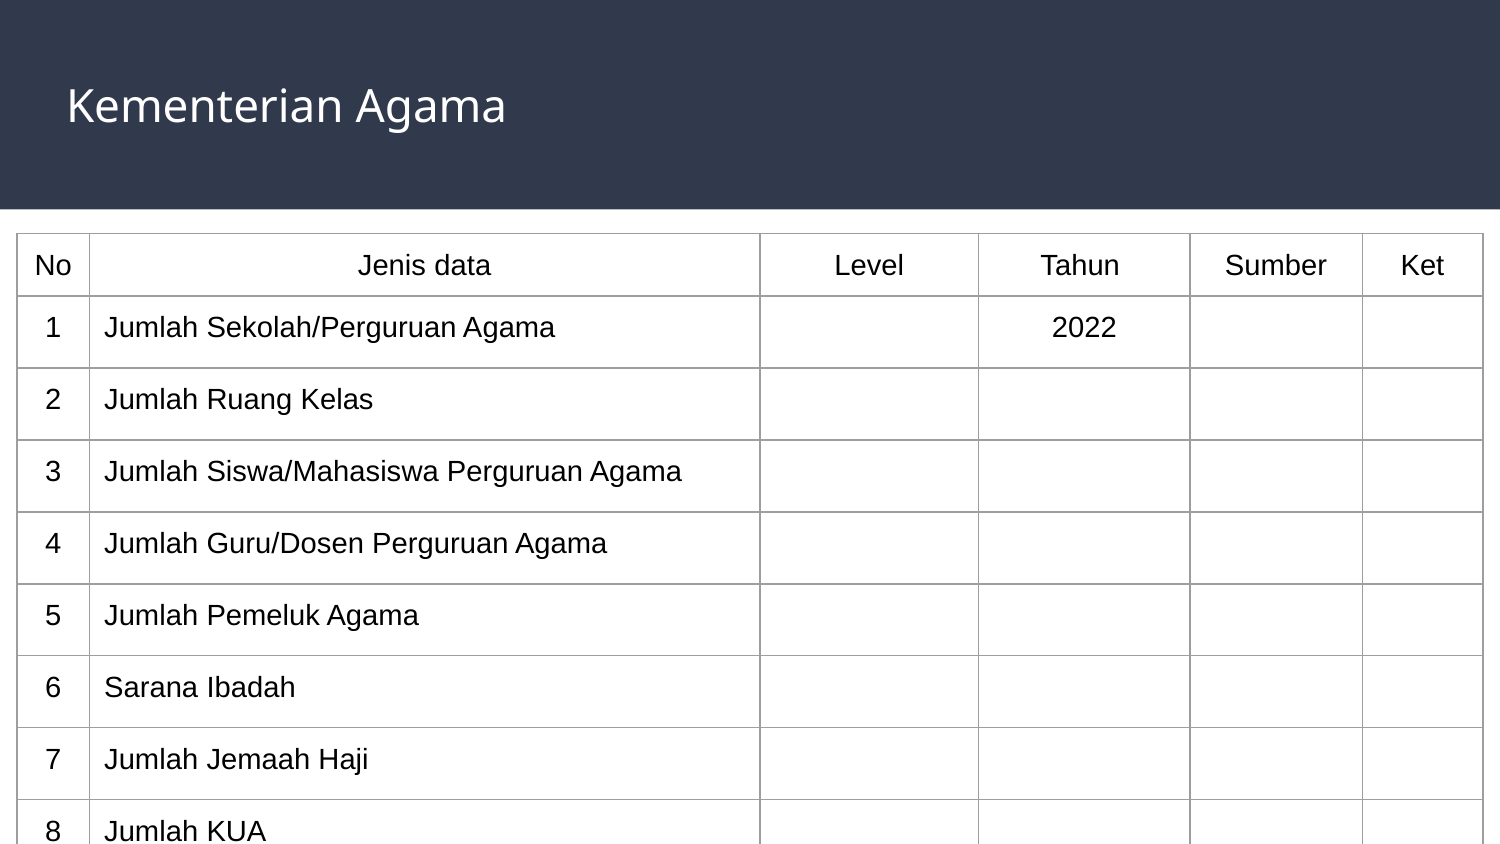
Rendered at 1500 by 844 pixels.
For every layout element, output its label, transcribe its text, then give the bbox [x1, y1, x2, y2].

table_cell Jumlah Guru/Dosen Perguruan Agama [90, 513, 759, 583]
table_cell 3 [18, 441, 89, 511]
table_cell [1191, 656, 1362, 727]
table_header Tahun [979, 234, 1189, 295]
table_cell [979, 513, 1189, 583]
table_cell [1363, 369, 1482, 439]
table_cell [1363, 441, 1482, 511]
table_cell [979, 800, 1189, 844]
table_cell [1191, 800, 1362, 844]
table_cell [1363, 297, 1482, 367]
table_header Level [761, 234, 978, 295]
table_cell [1191, 369, 1362, 439]
table_cell [1363, 585, 1482, 655]
table_header Ket [1363, 234, 1482, 295]
table_cell [1363, 513, 1482, 583]
table_cell [761, 369, 978, 439]
table_cell 2 [18, 369, 89, 439]
table_cell [1363, 728, 1482, 799]
table_cell [761, 728, 978, 799]
table_cell [1363, 656, 1482, 727]
title Kementerian Agama [51, 58, 1449, 161]
table_cell 6 [18, 656, 89, 727]
table_cell [979, 728, 1189, 799]
table_header Jenis data [90, 234, 759, 295]
table_cell Sarana Ibadah [90, 656, 759, 727]
table_cell [979, 441, 1189, 511]
table_cell [1191, 297, 1362, 367]
table_cell [1191, 585, 1362, 655]
table_cell 7 [18, 728, 89, 799]
table_cell Jumlah Ruang Kelas [90, 369, 759, 439]
table_cell 5 [18, 585, 89, 655]
table_cell Jumlah KUA [90, 800, 759, 844]
table_cell Jumlah Jemaah Haji [90, 728, 759, 799]
table_cell [761, 441, 978, 511]
table_cell [979, 585, 1189, 655]
table_cell Jumlah Pemeluk Agama [90, 585, 759, 655]
table_cell 1 [18, 297, 89, 367]
table_cell Jumlah Siswa/Mahasiswa Perguruan Agama [90, 441, 759, 511]
table_cell 4 [18, 513, 89, 583]
table_cell [979, 656, 1189, 727]
table_header No [18, 234, 89, 295]
table_cell 2022 [979, 297, 1189, 367]
table_cell [761, 297, 978, 367]
table_cell [1363, 800, 1482, 844]
table_cell [761, 585, 978, 655]
table_header Sumber [1191, 234, 1362, 295]
table_cell [1191, 513, 1362, 583]
table_cell [761, 513, 978, 583]
table_cell [1191, 441, 1362, 511]
table_cell [761, 800, 978, 844]
table_cell [1191, 728, 1362, 799]
table_cell [979, 369, 1189, 439]
table_cell [761, 656, 978, 727]
table_cell 8 [18, 800, 89, 844]
table_cell Jumlah Sekolah/Perguruan Agama [90, 297, 759, 367]
